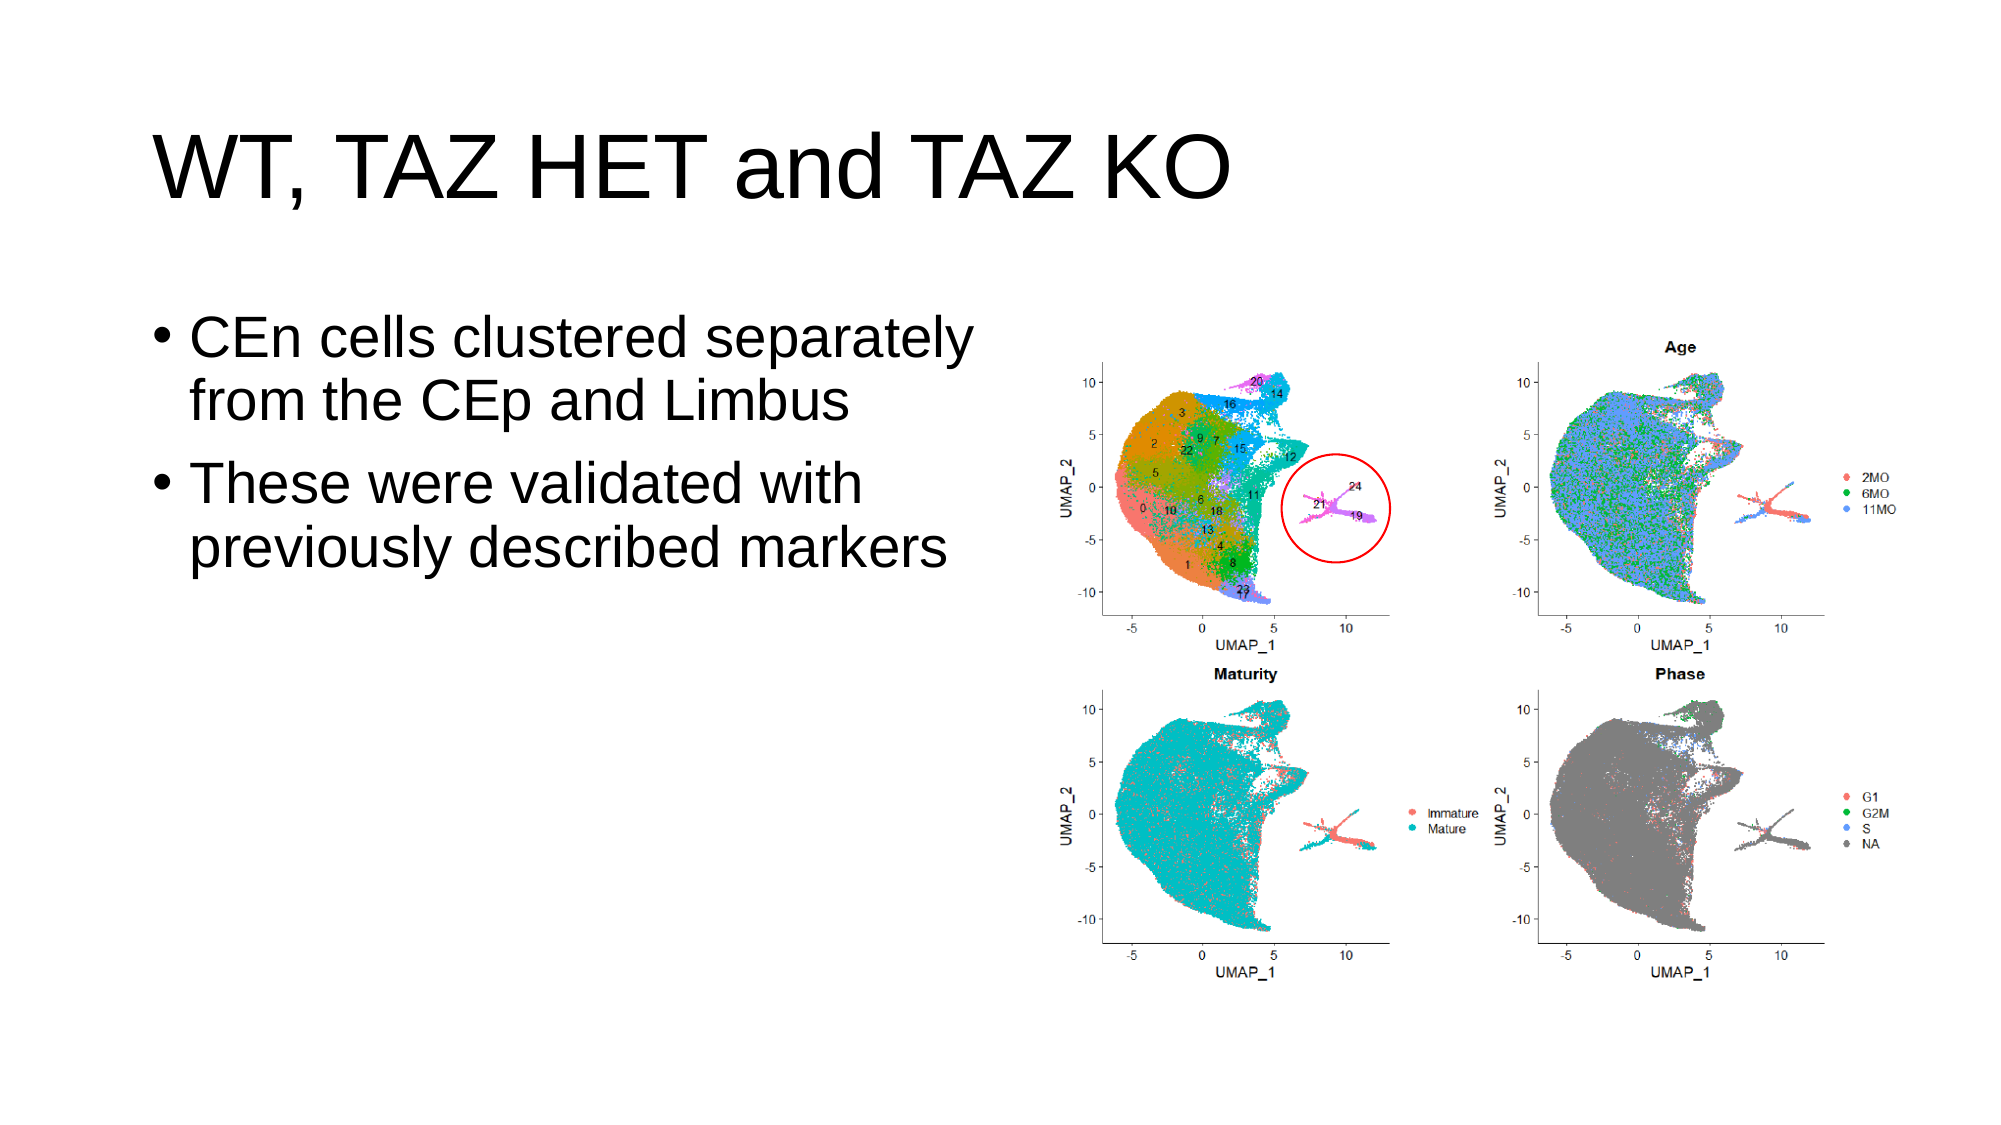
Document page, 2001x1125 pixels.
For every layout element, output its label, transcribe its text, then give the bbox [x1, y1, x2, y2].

title WT, TAZ HET and TAZ KO [137, 59, 1863, 278]
picture [1052, 338, 1903, 982]
list CEn cells clustered separately from the CEp and Limbus These were validated with previously described markers [137, 299, 1000, 1014]
